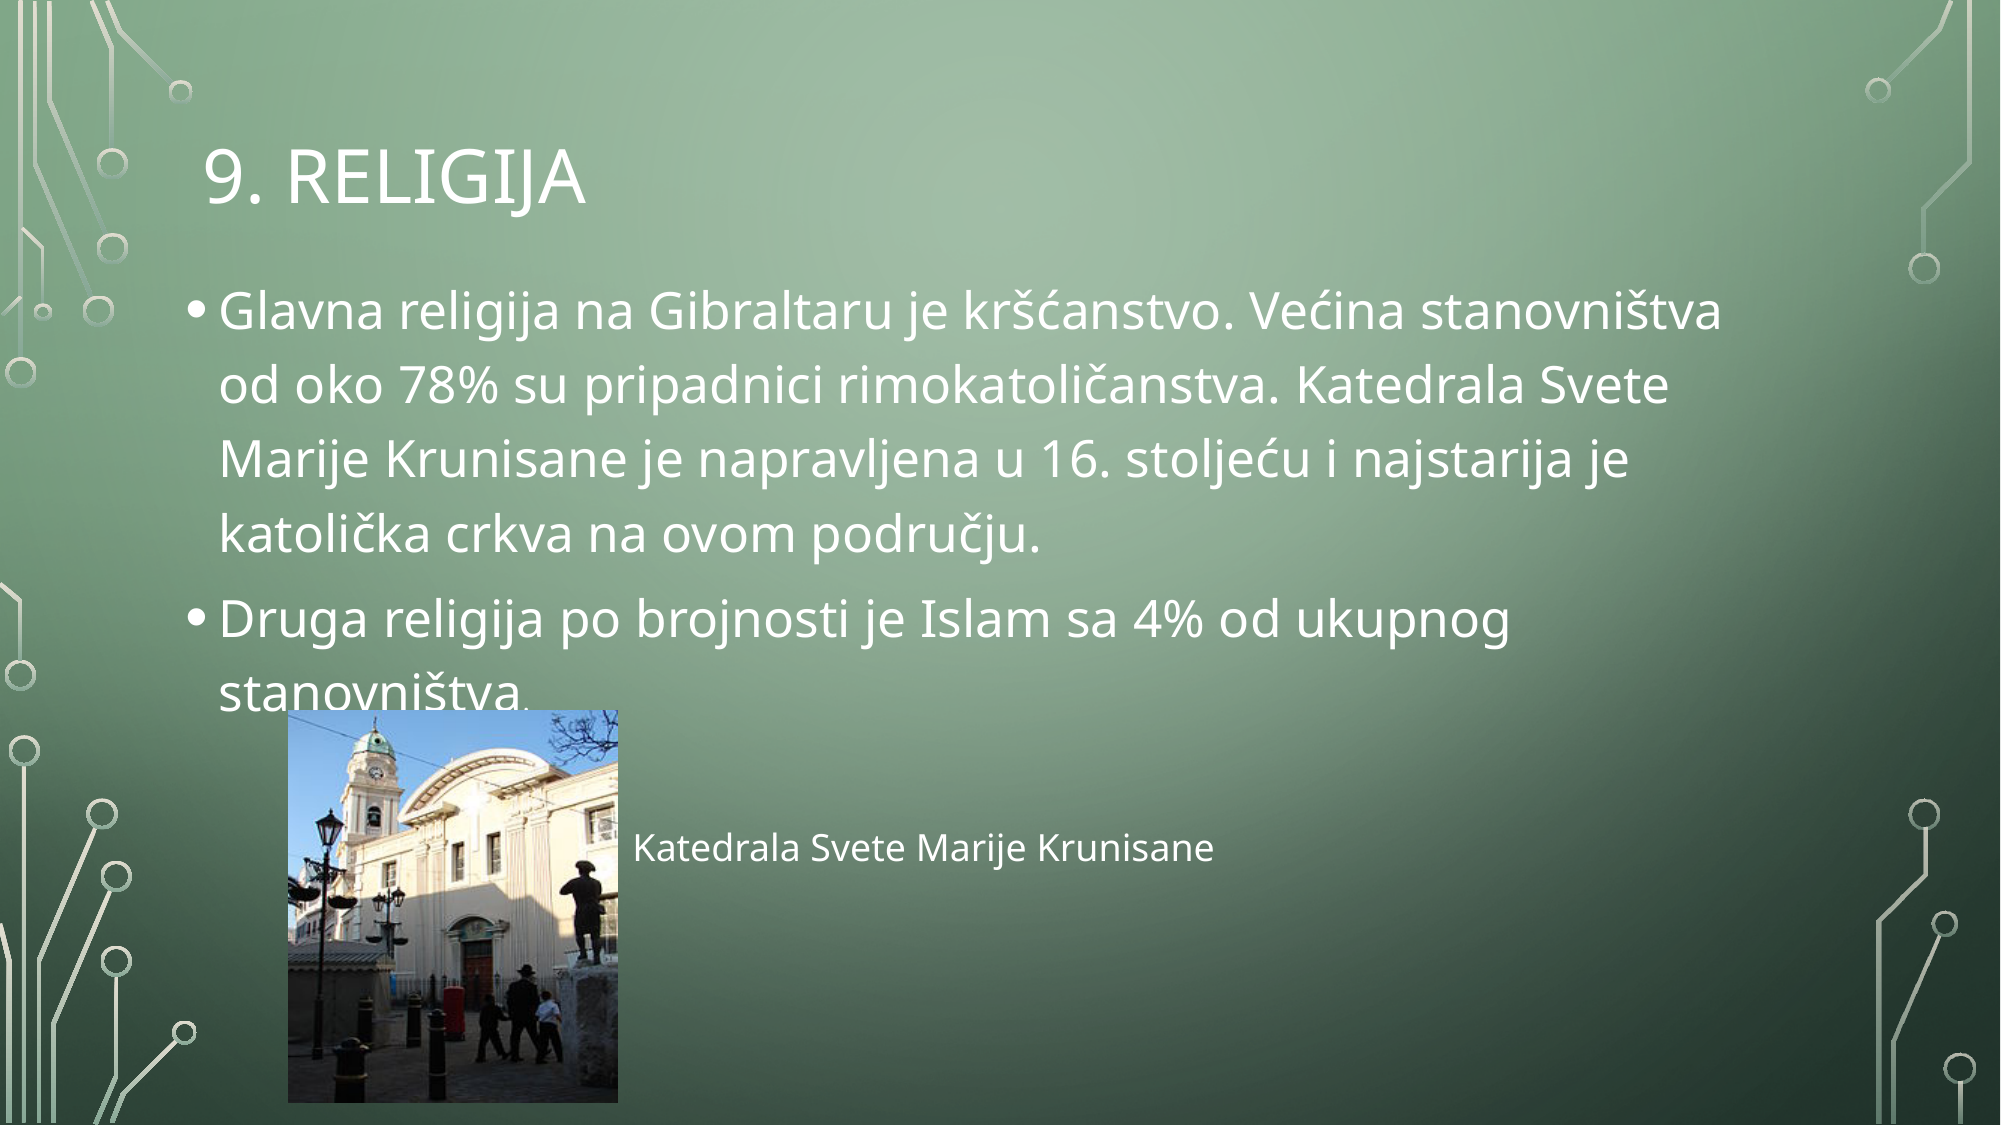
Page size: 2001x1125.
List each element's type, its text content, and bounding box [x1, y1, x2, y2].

list Glavna religija na Gibraltaru je kršćanstvo. Većina stanovništva od oko 78% su pripadnici rimokatoličanstva. Katedrala Svete Marije Krunisane je napravljena u 16. stoljeću i najstarija je katolička crkva na ovom području. Druga religija po brojnosti je Islam sa 4% od ukupnog stanovništva. [170, 258, 1796, 889]
picture [288, 710, 618, 1103]
title 9. religija [187, 101, 1813, 259]
text_box Katedrala Svete Marije Krunisane [618, 816, 1589, 876]
